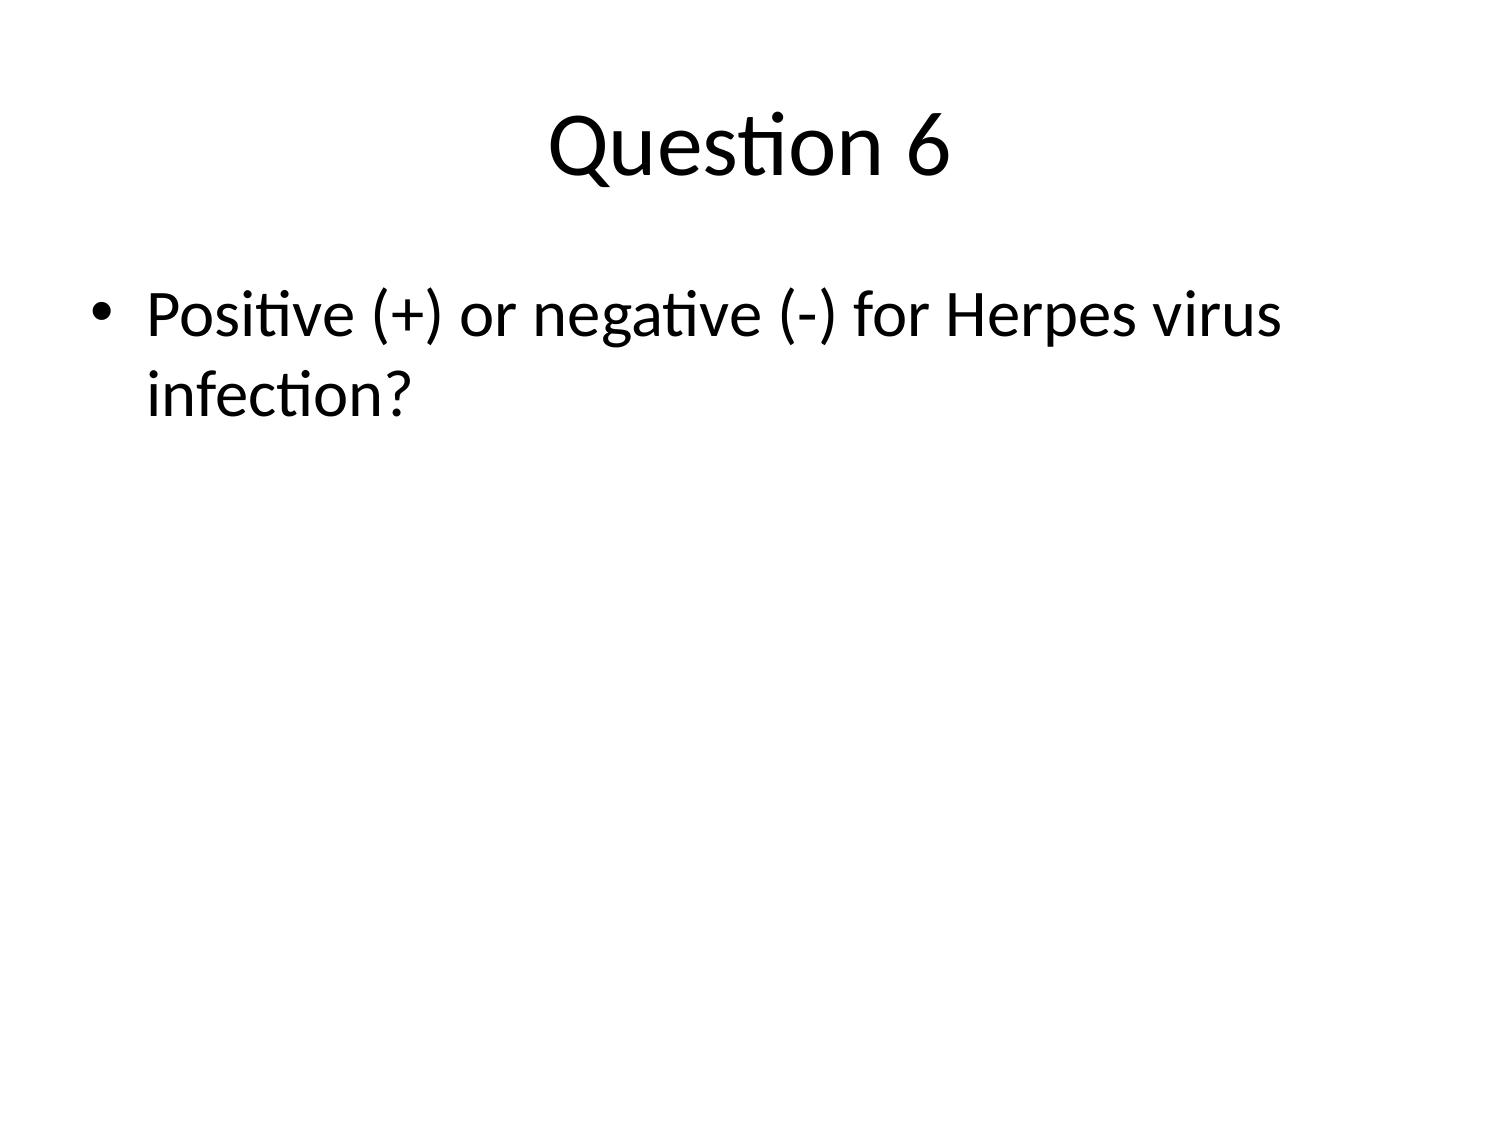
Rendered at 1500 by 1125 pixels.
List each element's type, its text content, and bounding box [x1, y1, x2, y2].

list Positive (+) or negative (-) for Herpes virus infection? [75, 262, 1425, 1005]
title Question 6 [75, 45, 1425, 233]
